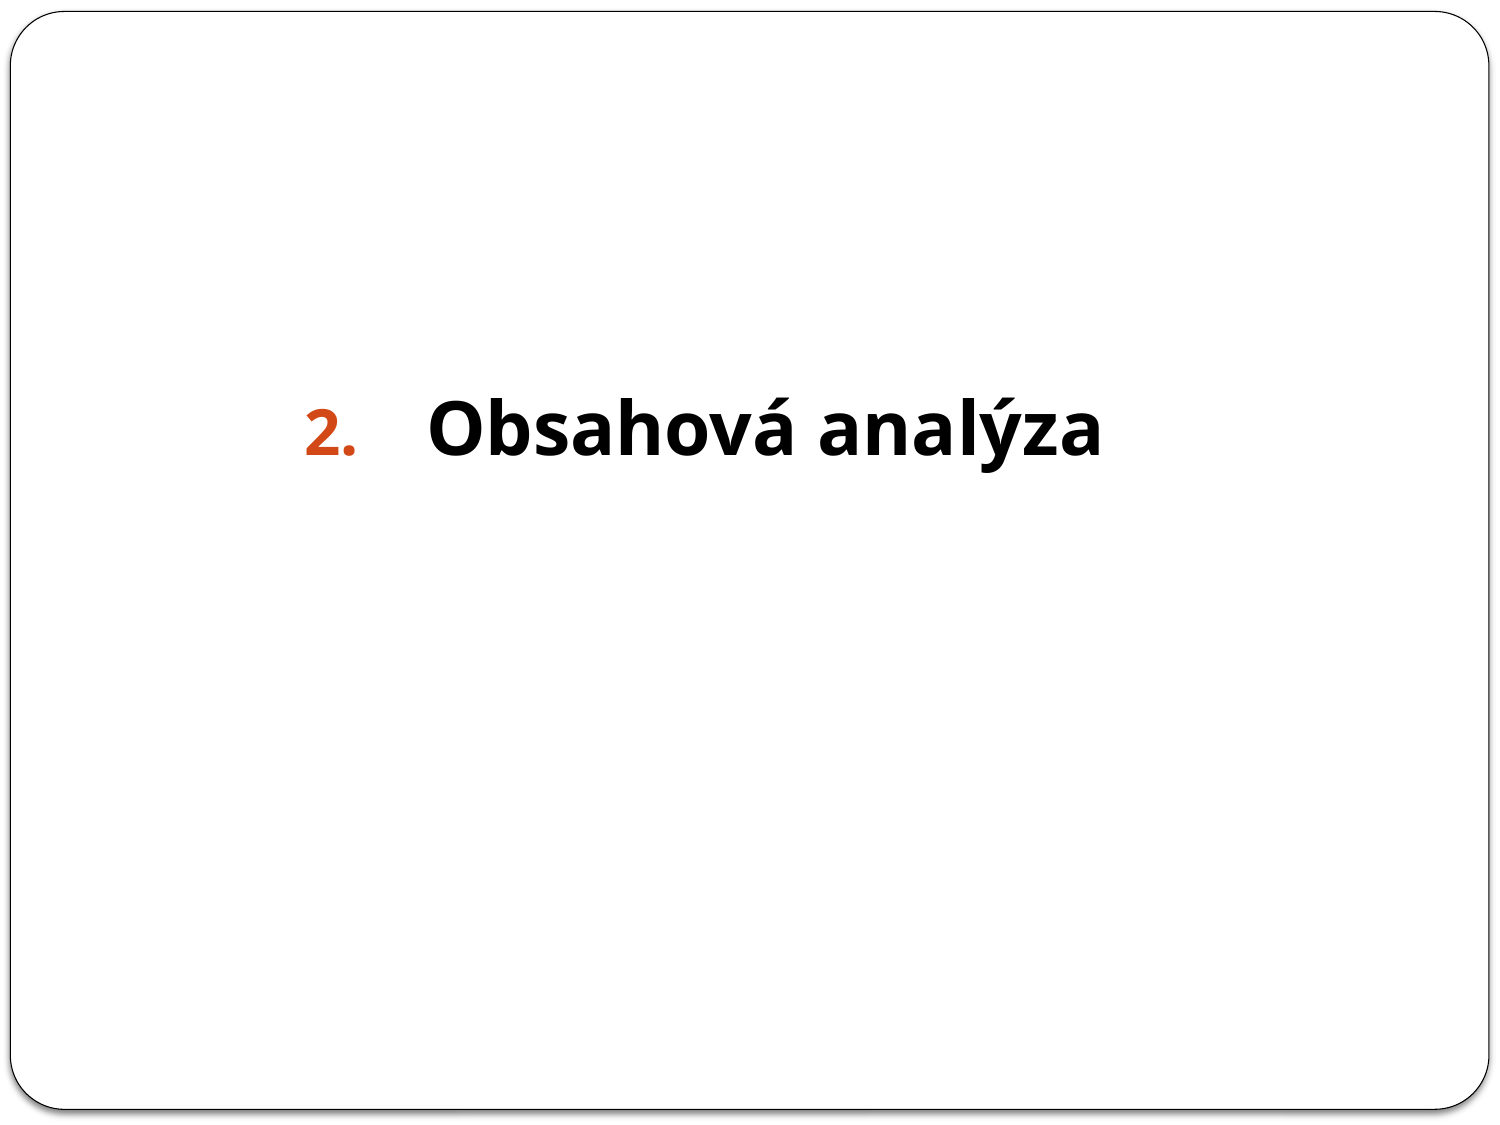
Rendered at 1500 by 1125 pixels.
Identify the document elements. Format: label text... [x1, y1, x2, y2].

text_box Obsahová analýza [289, 373, 1425, 787]
